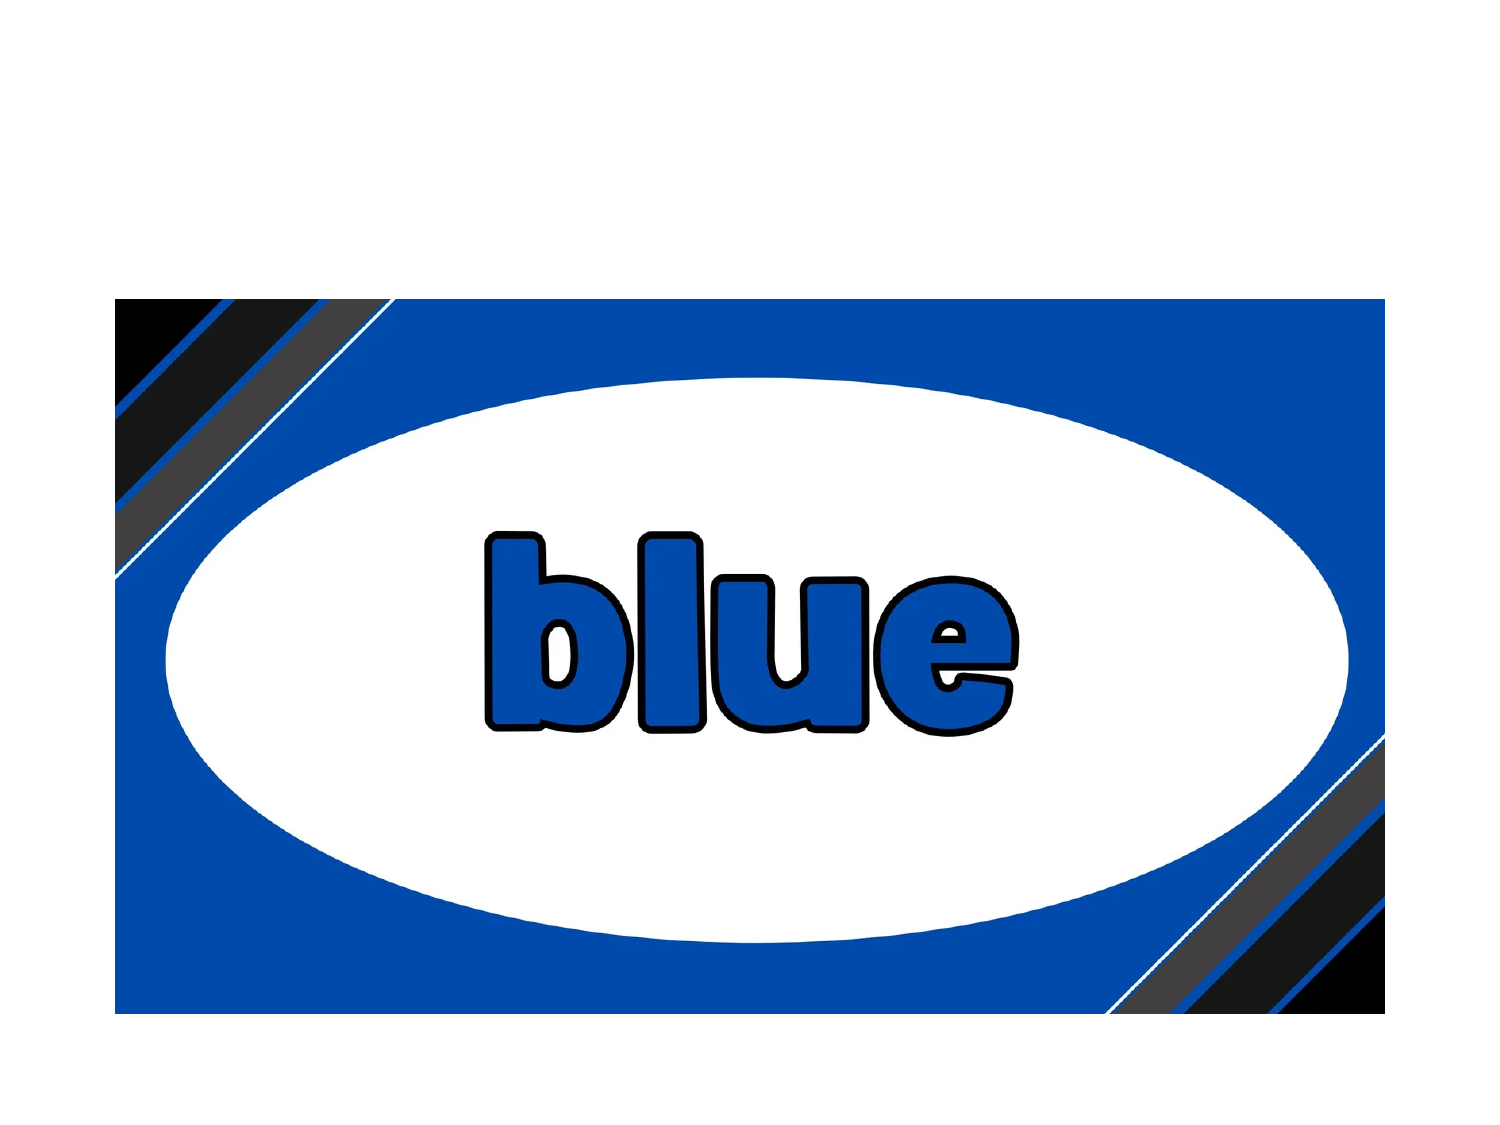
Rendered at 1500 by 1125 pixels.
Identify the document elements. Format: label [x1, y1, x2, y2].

list [114, 298, 1385, 1014]
